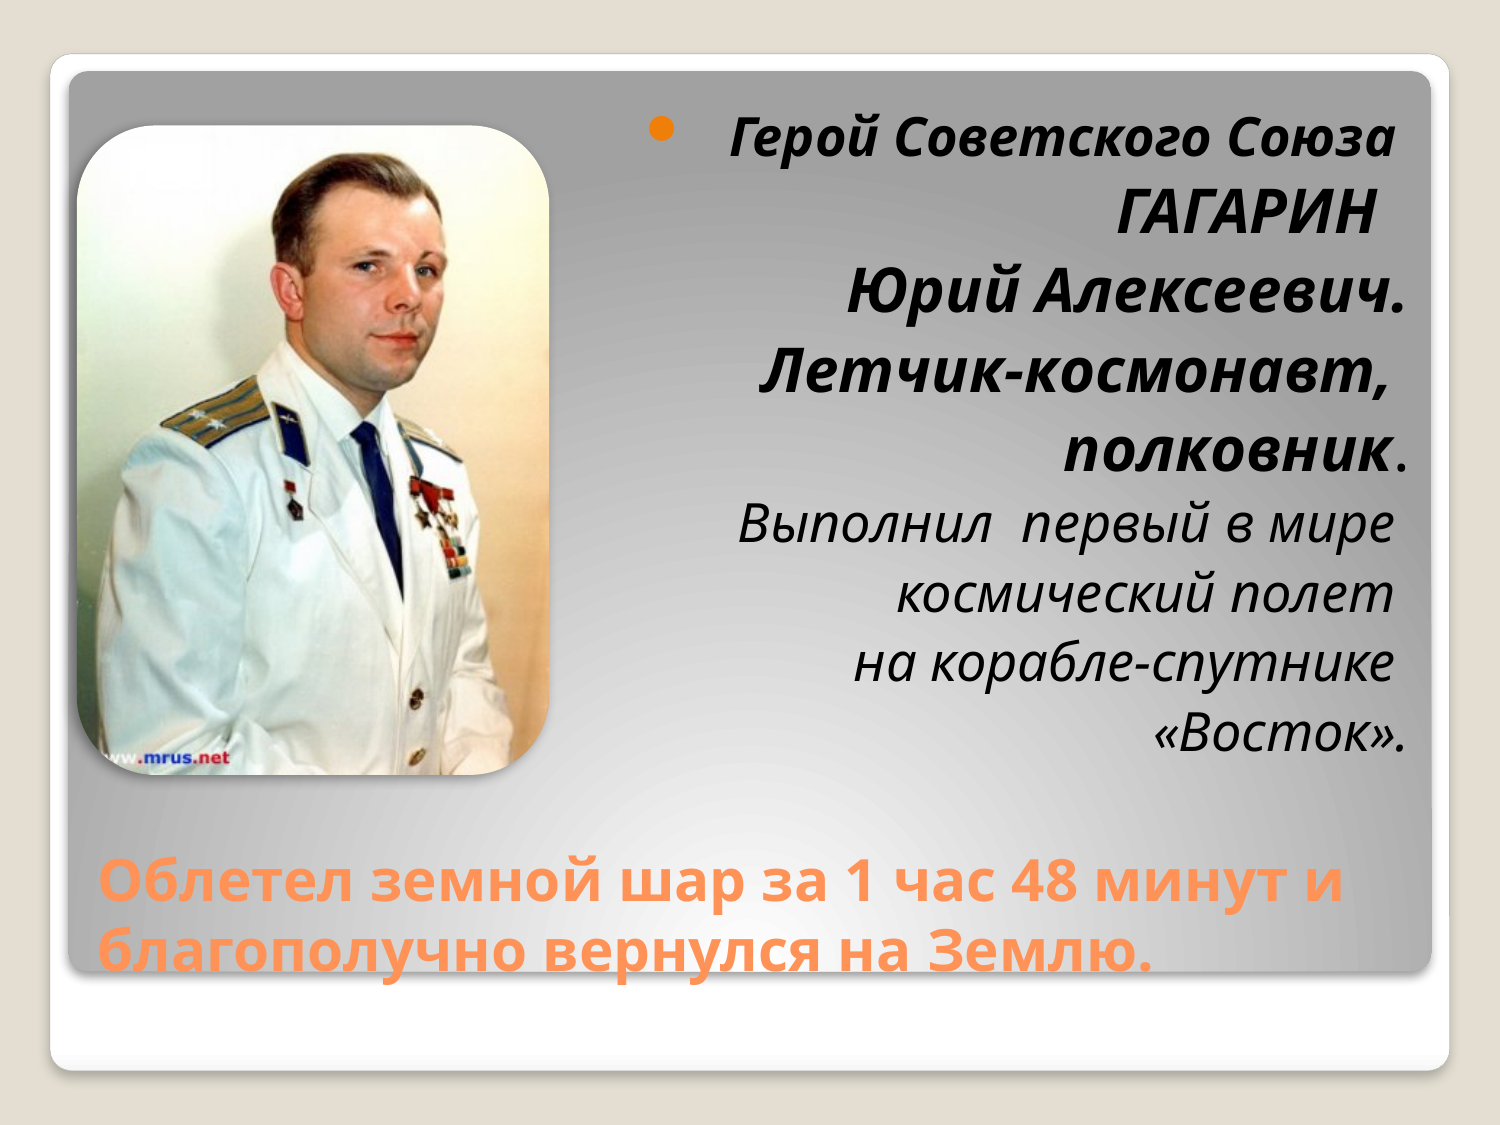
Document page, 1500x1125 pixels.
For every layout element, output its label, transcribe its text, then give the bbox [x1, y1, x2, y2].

list Герой Советского Союза ГАГАРИН Юрий Алексеевич. Летчик-космонавт, полковник. Выполнил первый в мире космический полет на корабле-спутнике «Восток». [82, 86, 1426, 775]
title Облетел земной шар за 1 час 48 минут и благополучно вернулся на Землю. [82, 817, 1425, 991]
picture [76, 125, 550, 776]
